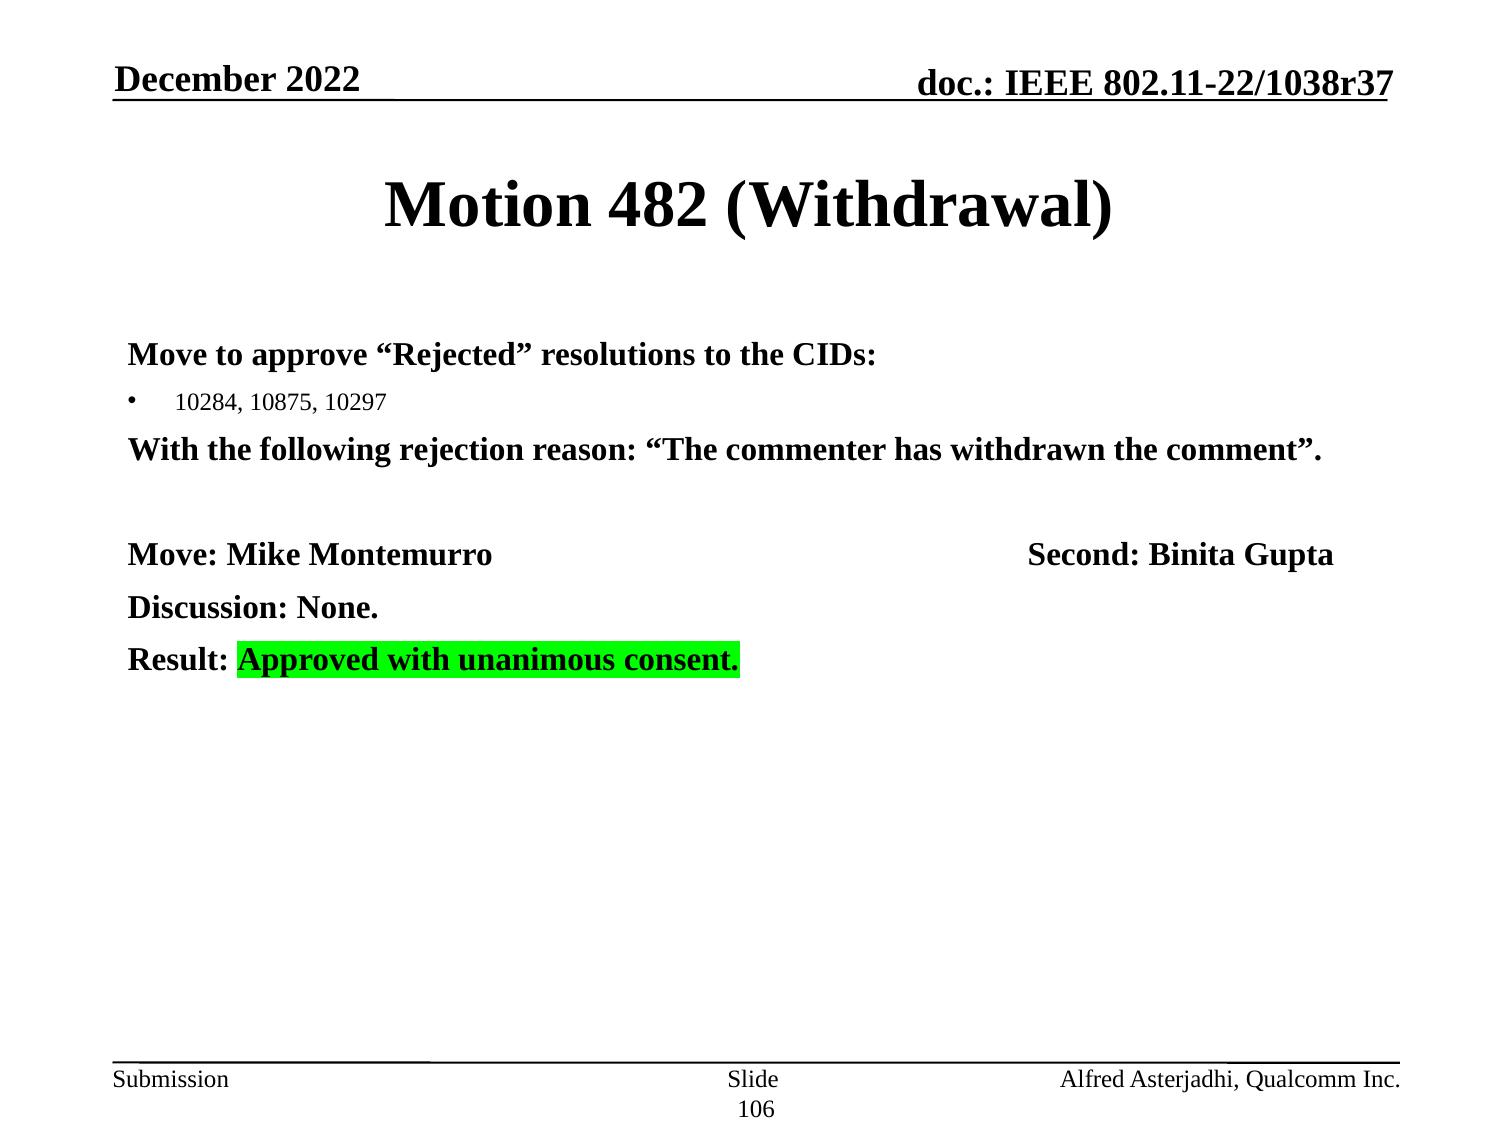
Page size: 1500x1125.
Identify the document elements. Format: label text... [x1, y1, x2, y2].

title Motion 482 (Withdrawal) [112, 112, 1388, 288]
slide_number Slide 106 [712, 1061, 800, 1123]
footer Alfred Asterjadhi, Qualcomm Inc. [878, 1061, 1402, 1093]
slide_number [114, 54, 423, 100]
list Move to approve “Rejected” resolutions to the CIDs: 10284, 10875, 10297 With the following rejection reason: “The commenter has withdrawn the comment”. Move: Mike Montemurro Second: Binita Gupta Discussion: None. Result: Approved with unanimous consent. [112, 324, 1388, 1063]
